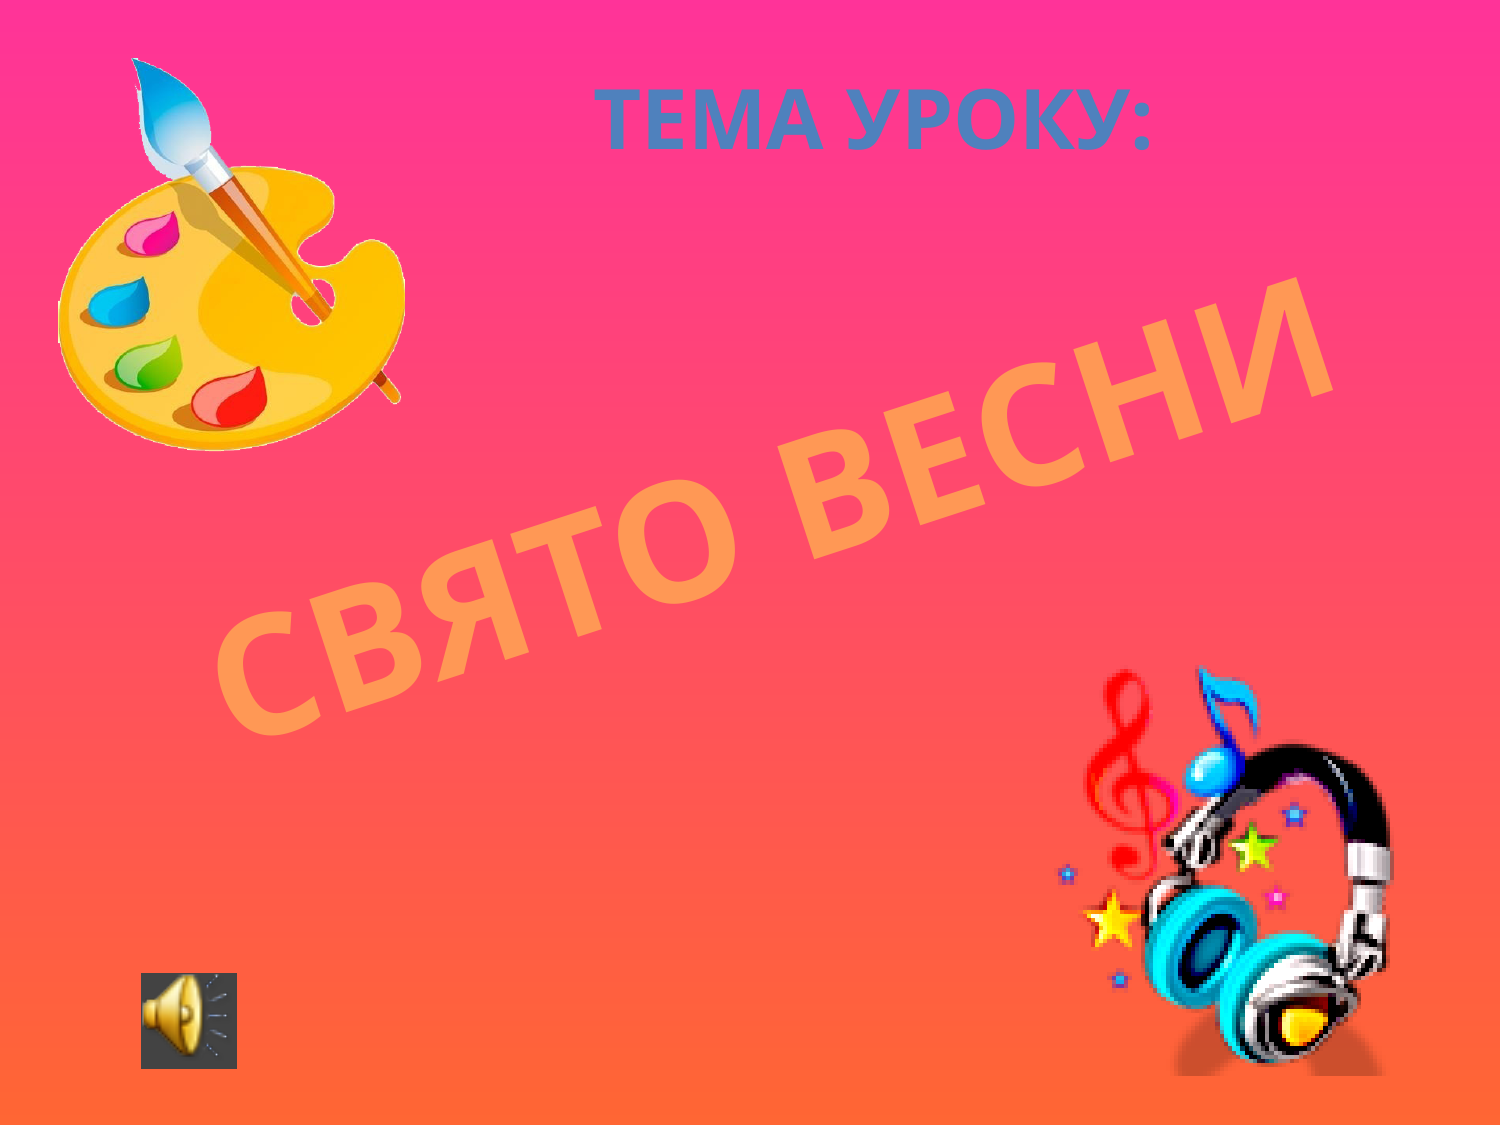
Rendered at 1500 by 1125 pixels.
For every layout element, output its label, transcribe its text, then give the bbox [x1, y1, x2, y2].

title СВЯТО ВЕСНИ [98, 204, 1440, 804]
picture [58, 58, 405, 461]
picture [140, 972, 238, 1070]
text_box Тема уроку: [578, 58, 1170, 174]
picture [1054, 661, 1407, 1076]
